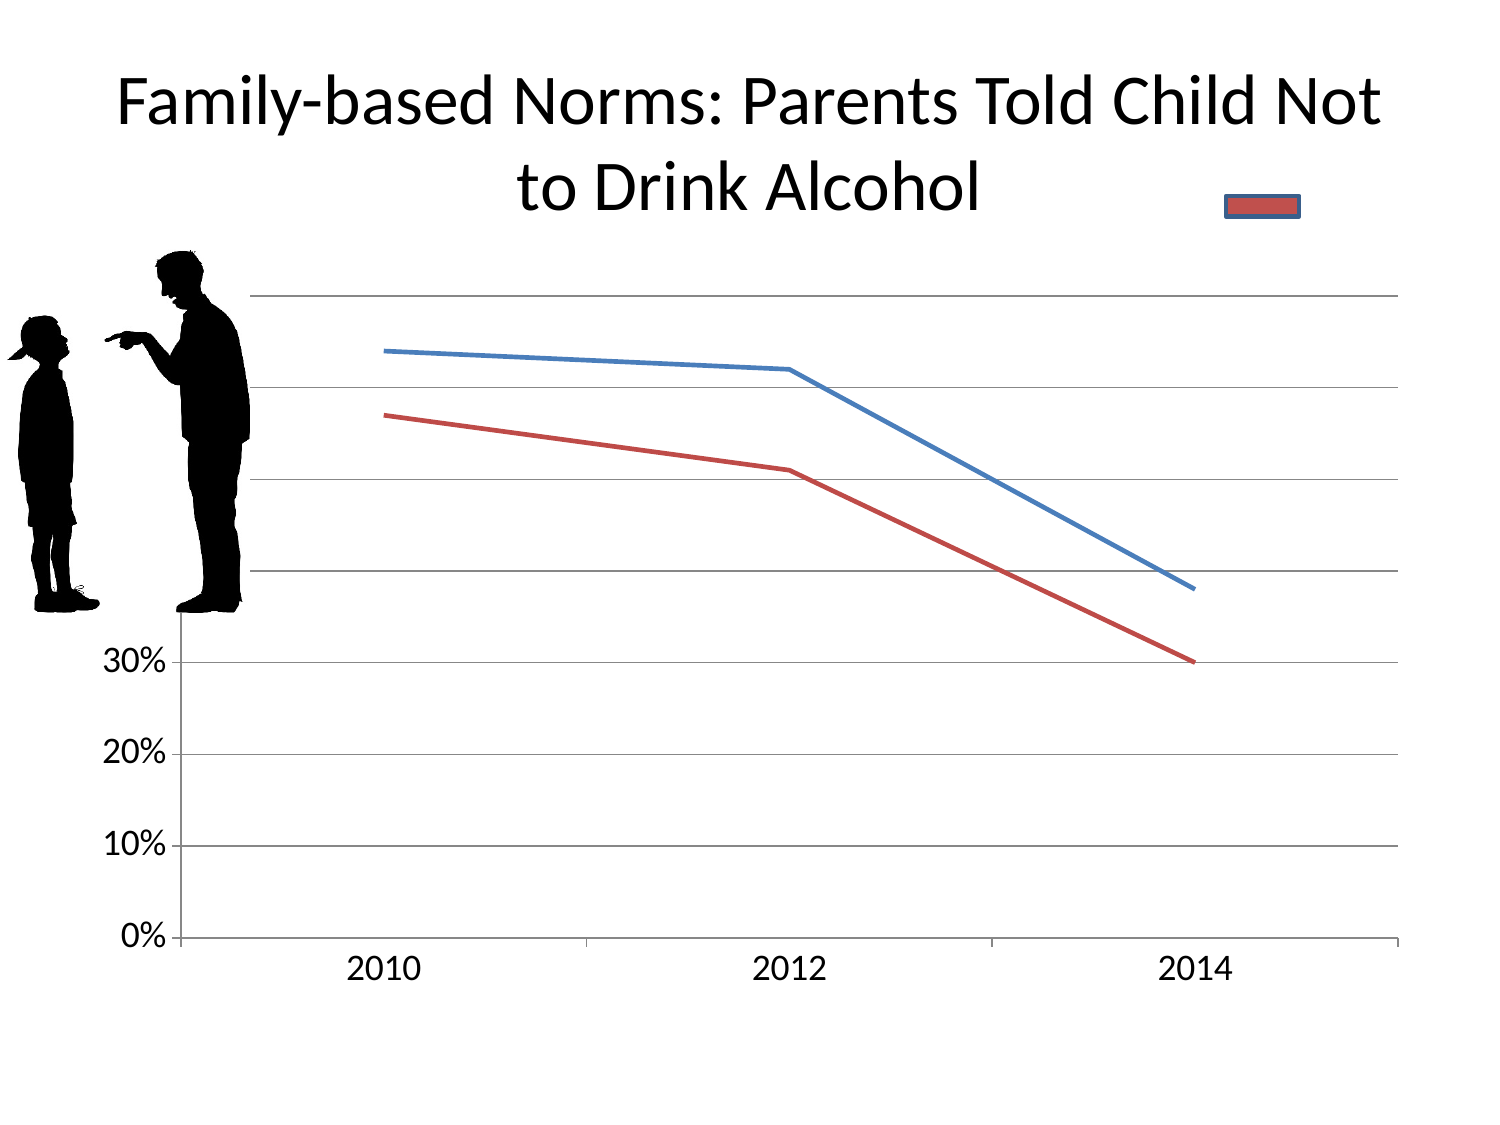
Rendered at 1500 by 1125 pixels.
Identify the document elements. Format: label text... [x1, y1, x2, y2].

text_box [1224, 194, 1301, 219]
picture [6, 249, 251, 613]
title Family-based Norms: Parents Told Child Not to Drink Alcohol [75, 45, 1425, 233]
chart [74, 262, 1426, 1006]
